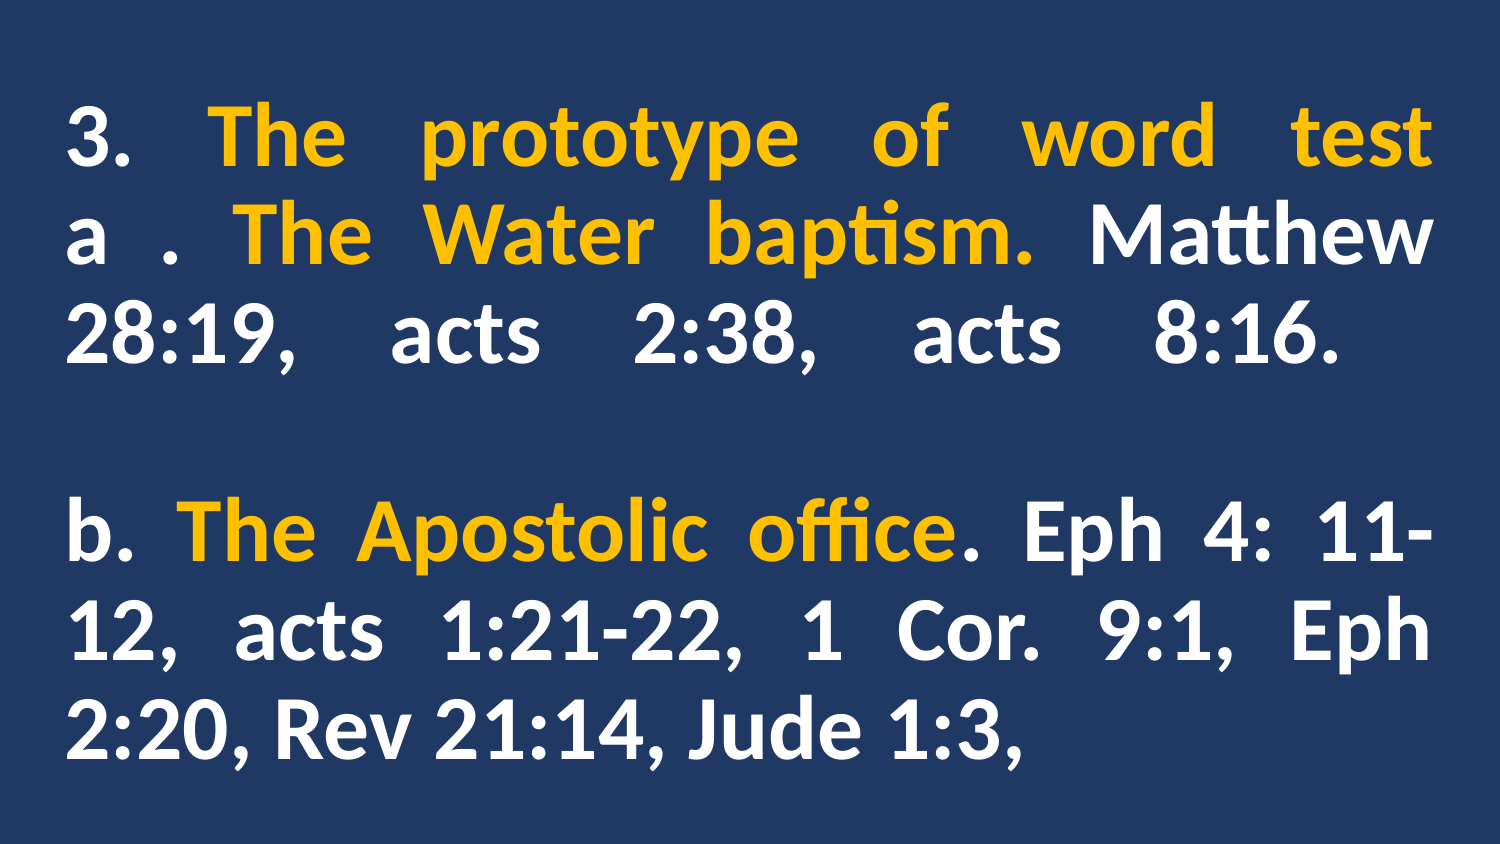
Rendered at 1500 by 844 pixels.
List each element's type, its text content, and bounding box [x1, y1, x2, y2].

list 3. The prototype of word test a . The Water baptism. Matthew 28:19, acts 2:38, acts 8:16. b. The Apostolic office. Eph 4: 11-12, acts 1:21-22, 1 Cor. 9:1, Eph 2:20, Rev 21:14, Jude 1:3, [53, 81, 1447, 503]
